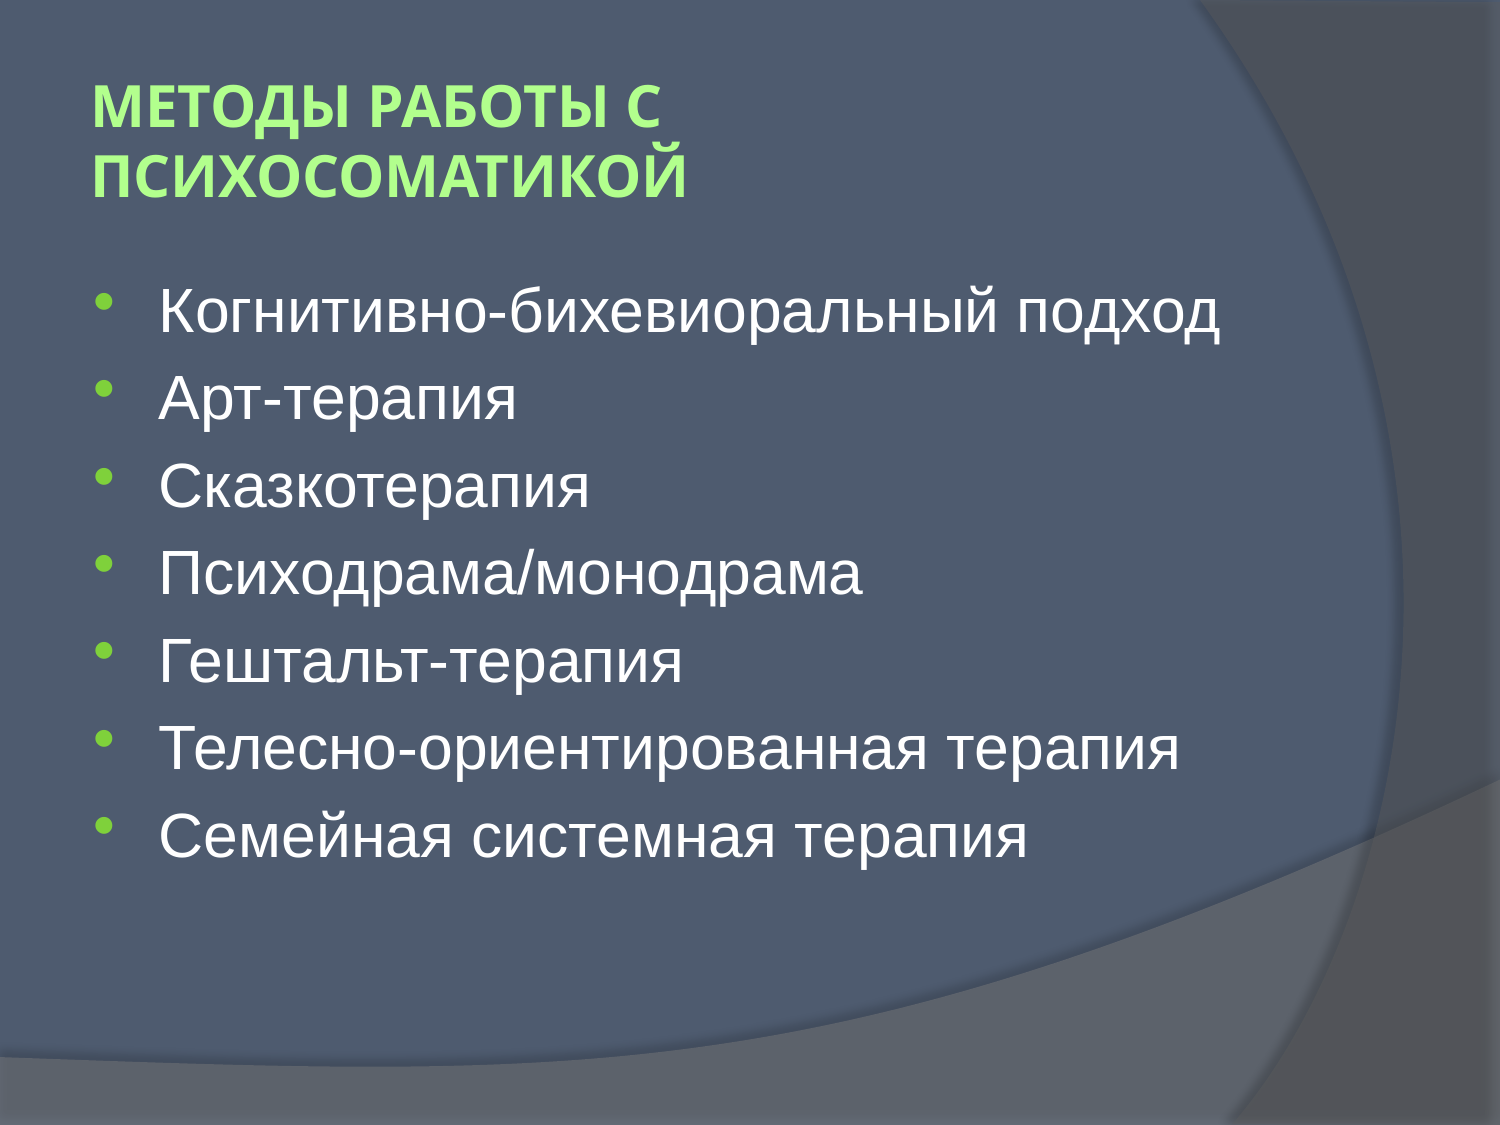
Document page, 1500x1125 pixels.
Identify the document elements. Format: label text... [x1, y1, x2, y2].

list Когнитивно-бихевиоральный подход Арт-терапия Сказкотерапия Психодрама/монодрама Гештальт-терапия Телесно-ориентированная терапия Семейная системная терапия [75, 262, 1300, 1005]
title Методы работы с психосоматикой [75, 37, 1121, 241]
